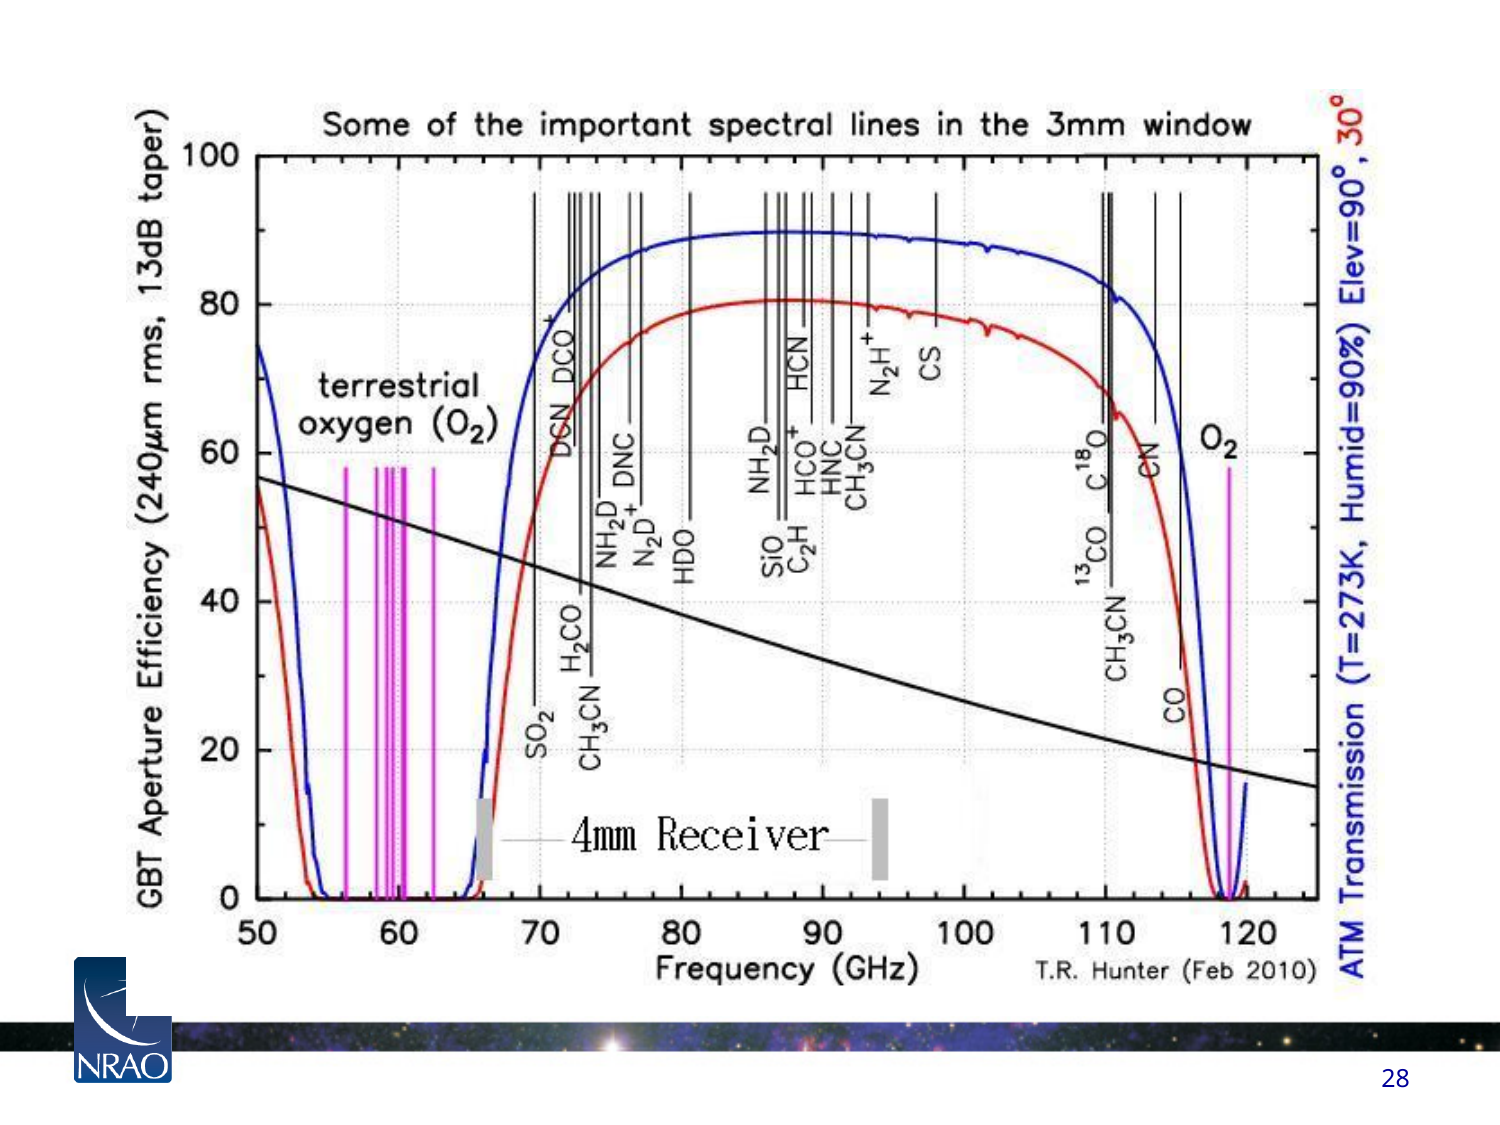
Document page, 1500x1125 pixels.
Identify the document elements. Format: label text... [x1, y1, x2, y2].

picture [0, 0, 1500, 1125]
slide_number 28 [1350, 1049, 1425, 1110]
